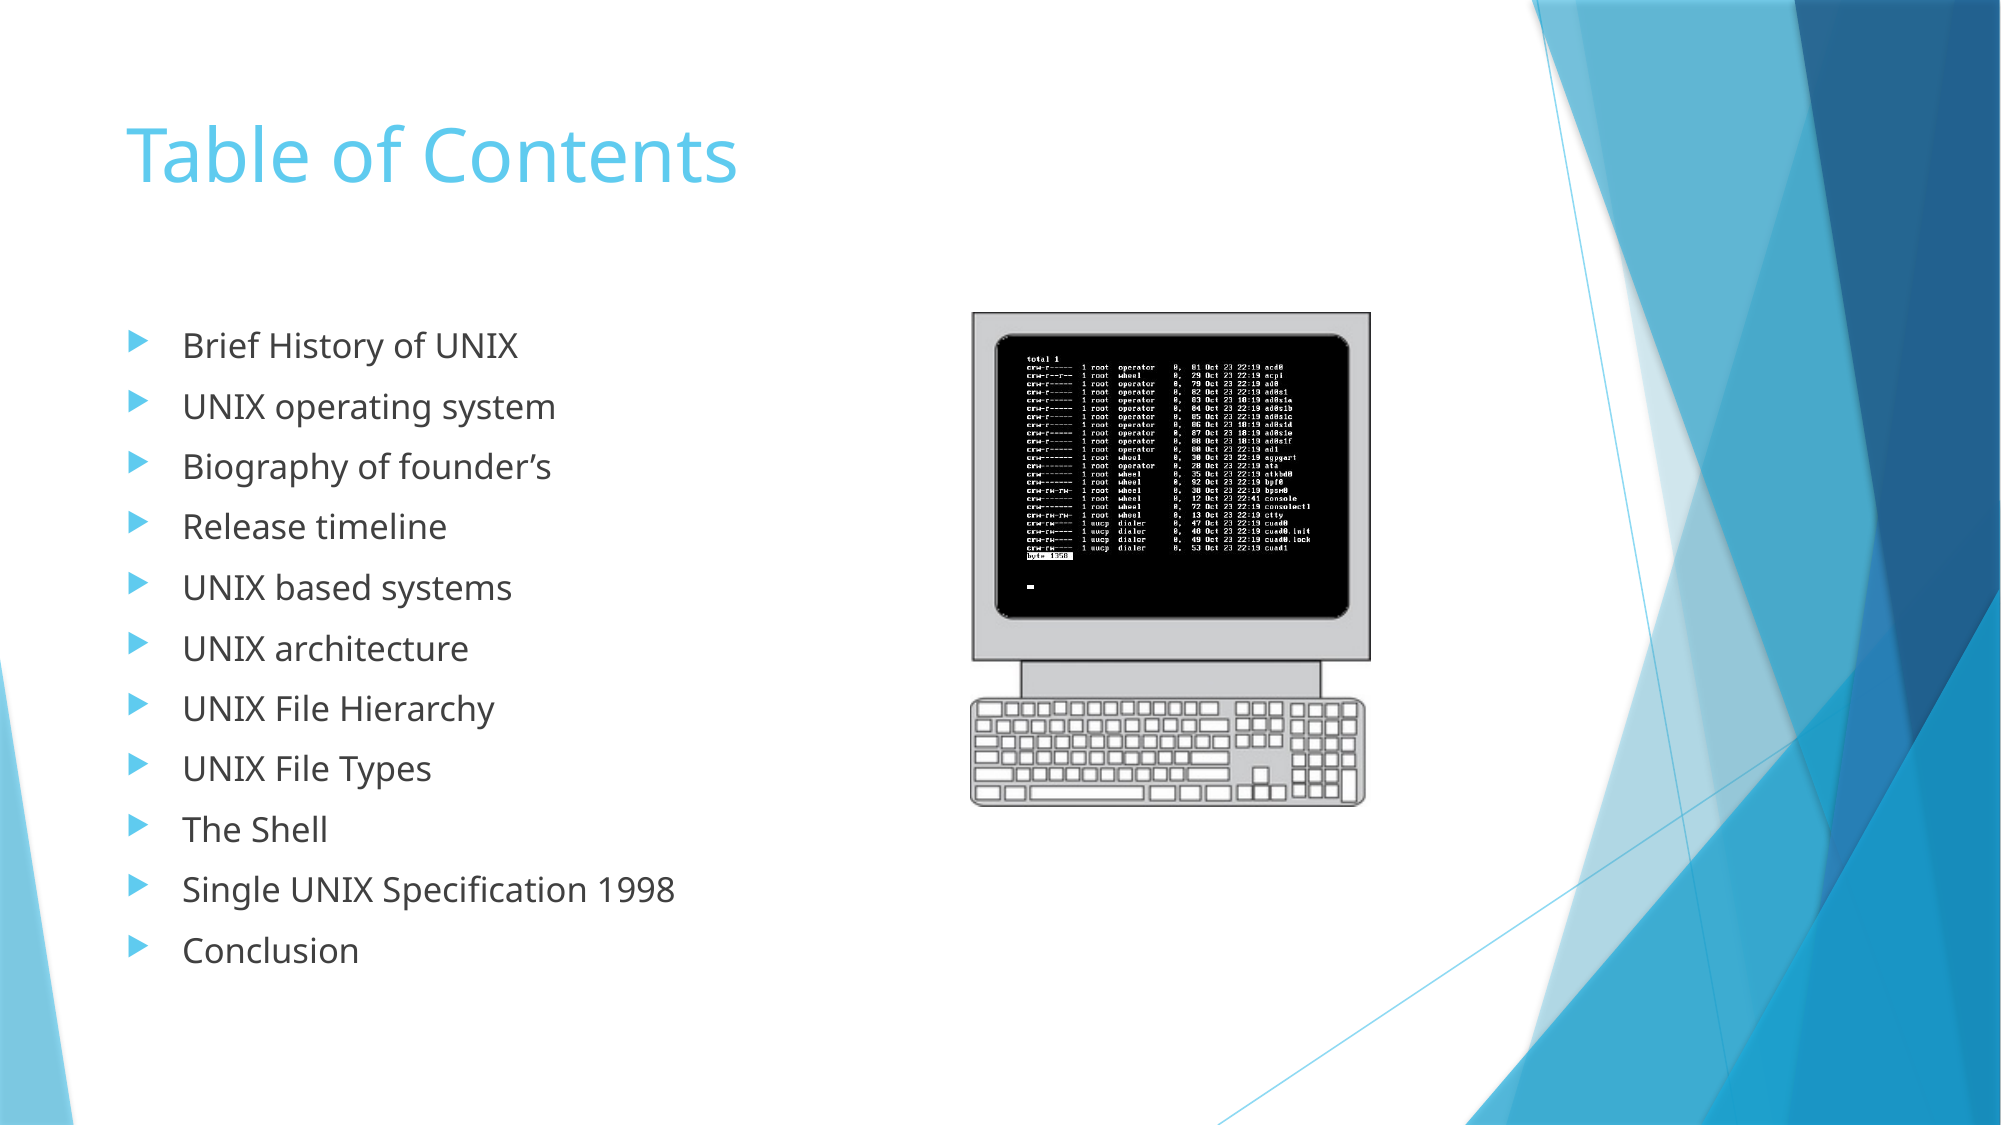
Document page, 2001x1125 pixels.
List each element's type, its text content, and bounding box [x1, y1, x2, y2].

list Brief History of UNIX UNIX operating system Biography of founder’s Release timeline UNIX based systems UNIX architecture UNIX File Hierarchy UNIX File Types The Shell Single UNIX Specification 1998 Conclusion [111, 316, 1505, 983]
title Table of Contents [111, 99, 1522, 317]
picture [969, 311, 1372, 808]
